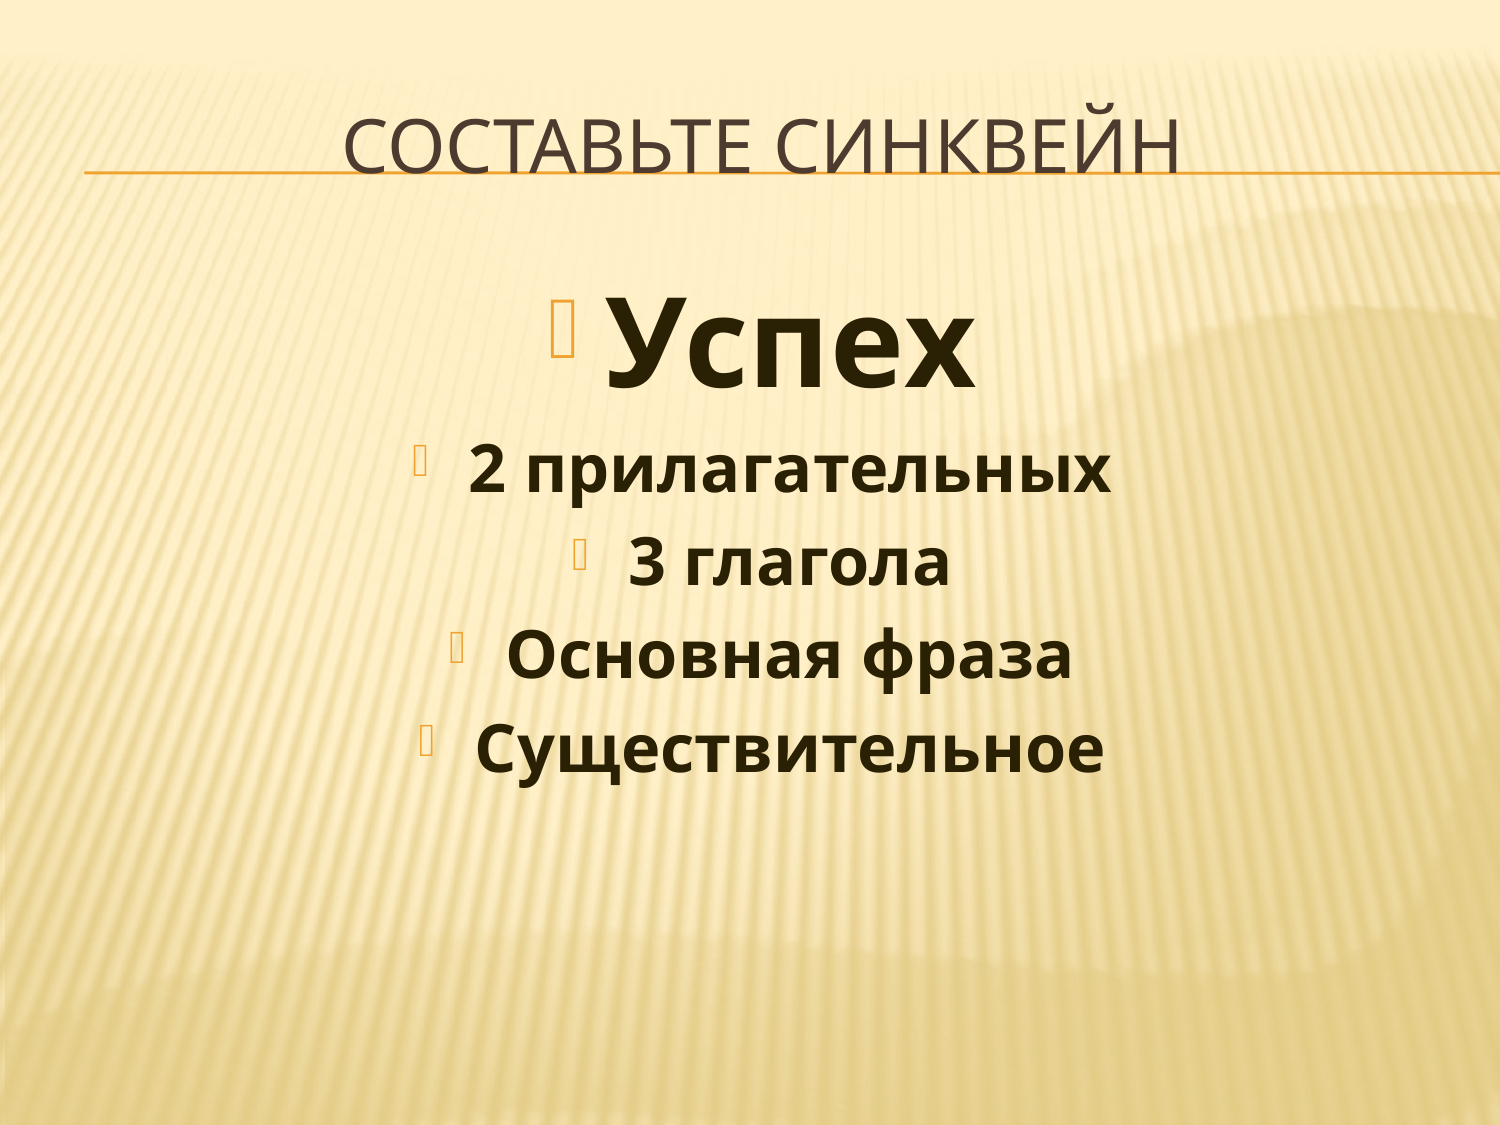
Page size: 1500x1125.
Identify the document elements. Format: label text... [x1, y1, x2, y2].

title Составьте синквейн [50, 75, 1475, 213]
list Успех 2 прилагательных 3 глагола Основная фраза Существительное [50, 254, 1475, 998]
